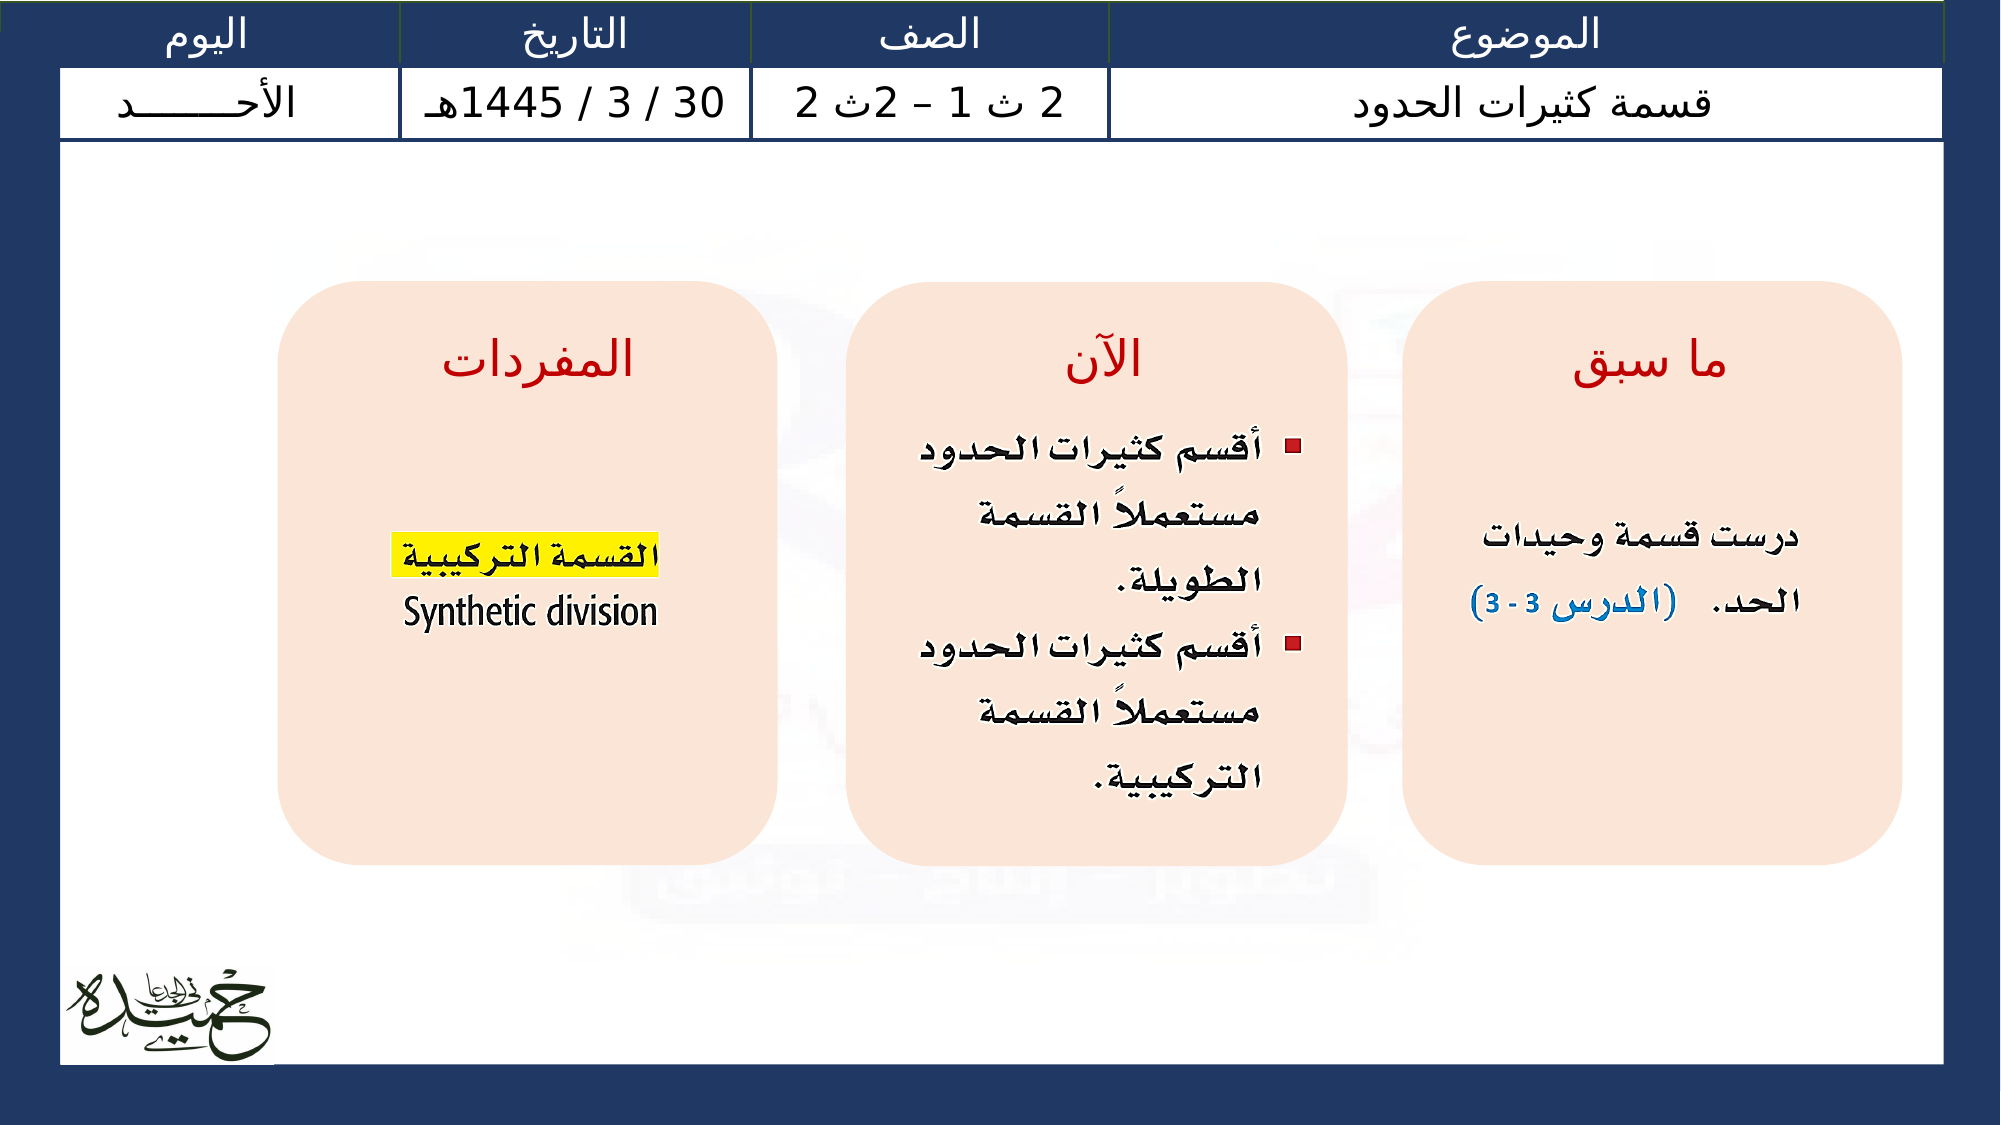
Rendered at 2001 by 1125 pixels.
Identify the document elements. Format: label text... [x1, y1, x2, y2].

picture [362, 510, 691, 665]
text_box الآن [921, 318, 1159, 394]
text_box [276, 280, 779, 867]
text_box ما سبق [1507, 318, 1745, 394]
picture [880, 403, 1311, 804]
picture [1449, 505, 1818, 655]
text_box [844, 281, 1349, 868]
text_box المفردات [413, 318, 651, 394]
text_box [1401, 280, 1904, 867]
picture [61, 964, 275, 1065]
